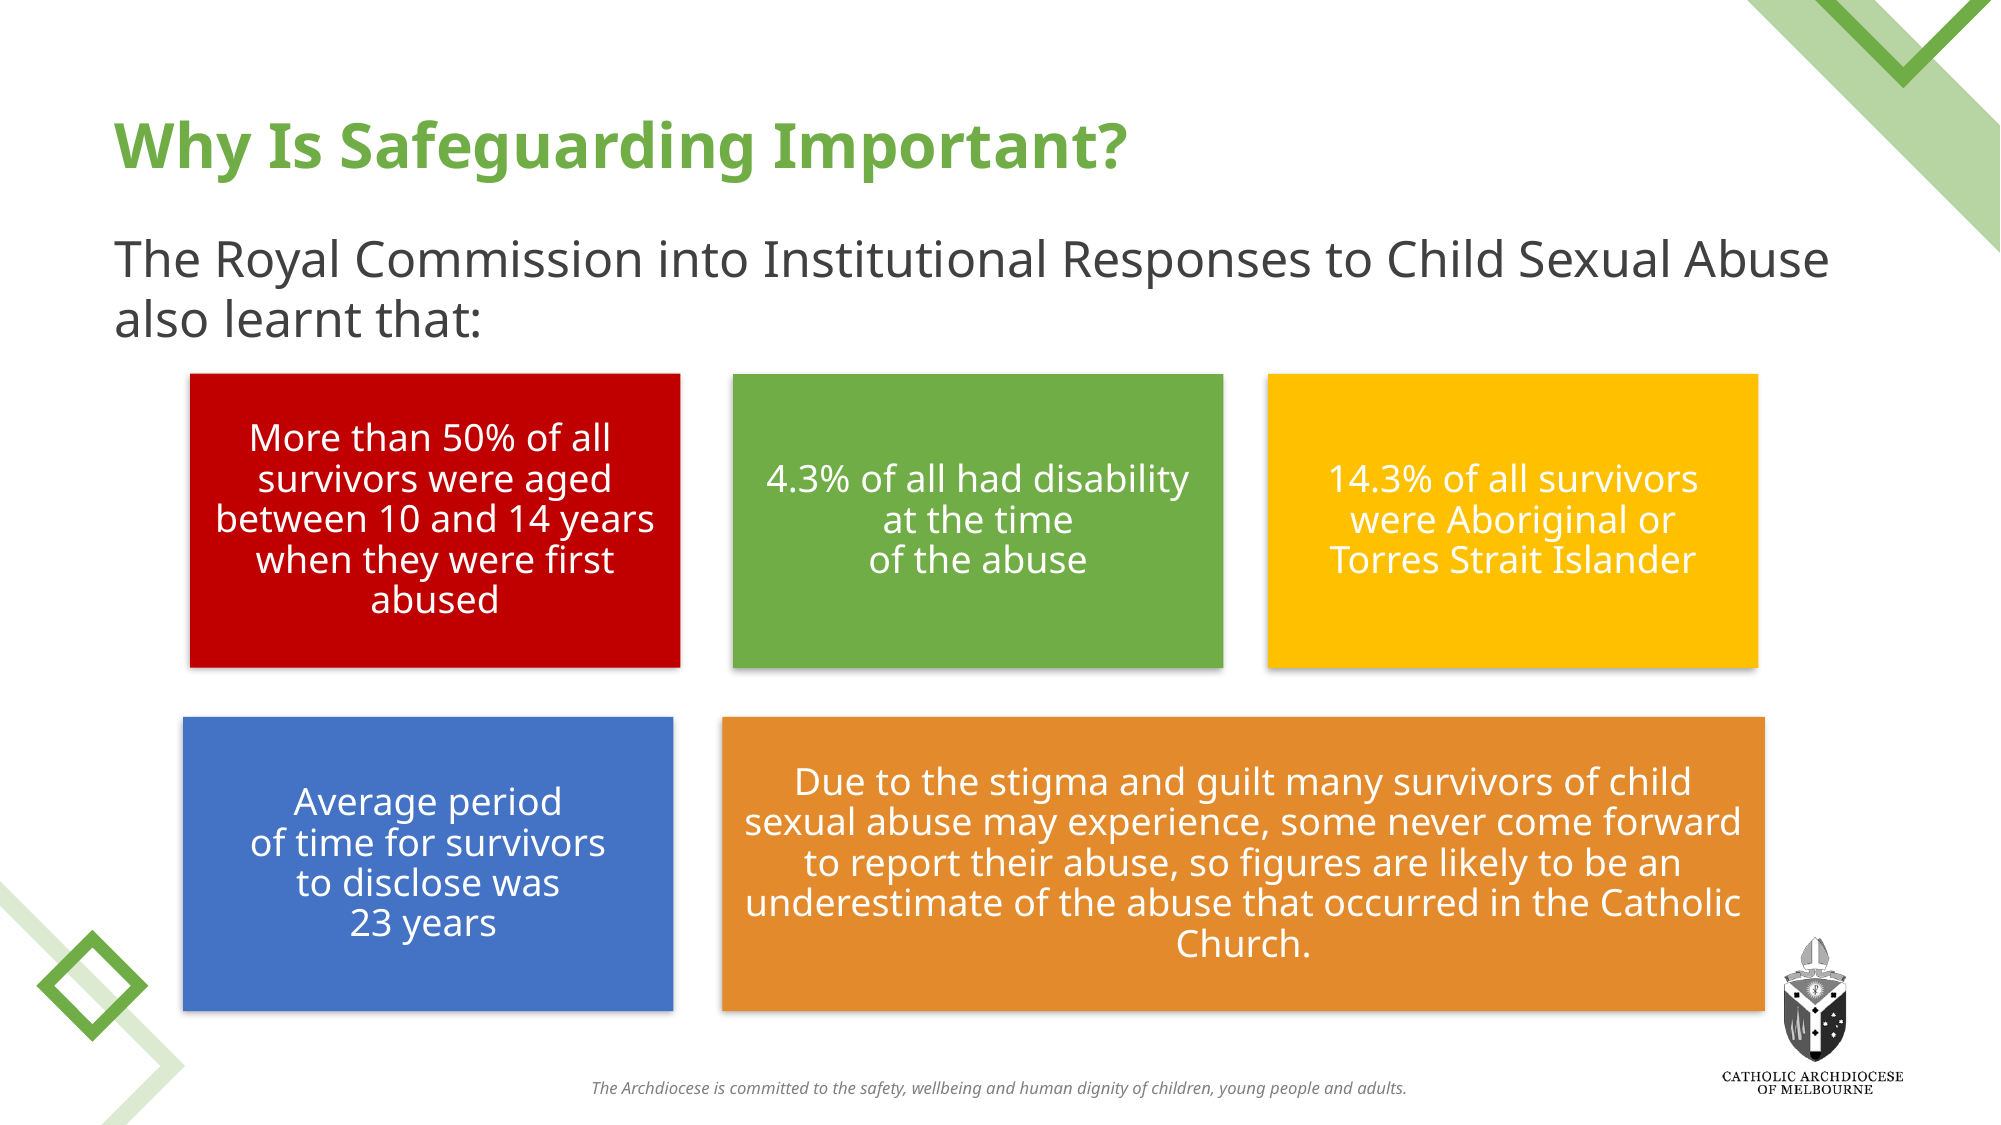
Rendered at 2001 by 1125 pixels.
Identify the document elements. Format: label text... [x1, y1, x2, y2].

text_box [178, 373, 1770, 1012]
title Why Is Safeguarding Important? [99, 66, 1900, 220]
picture [1722, 937, 1903, 1094]
list The Royal Commission into Institutional Responses to Child Sexual Abuse also learnt that: [99, 220, 1849, 374]
